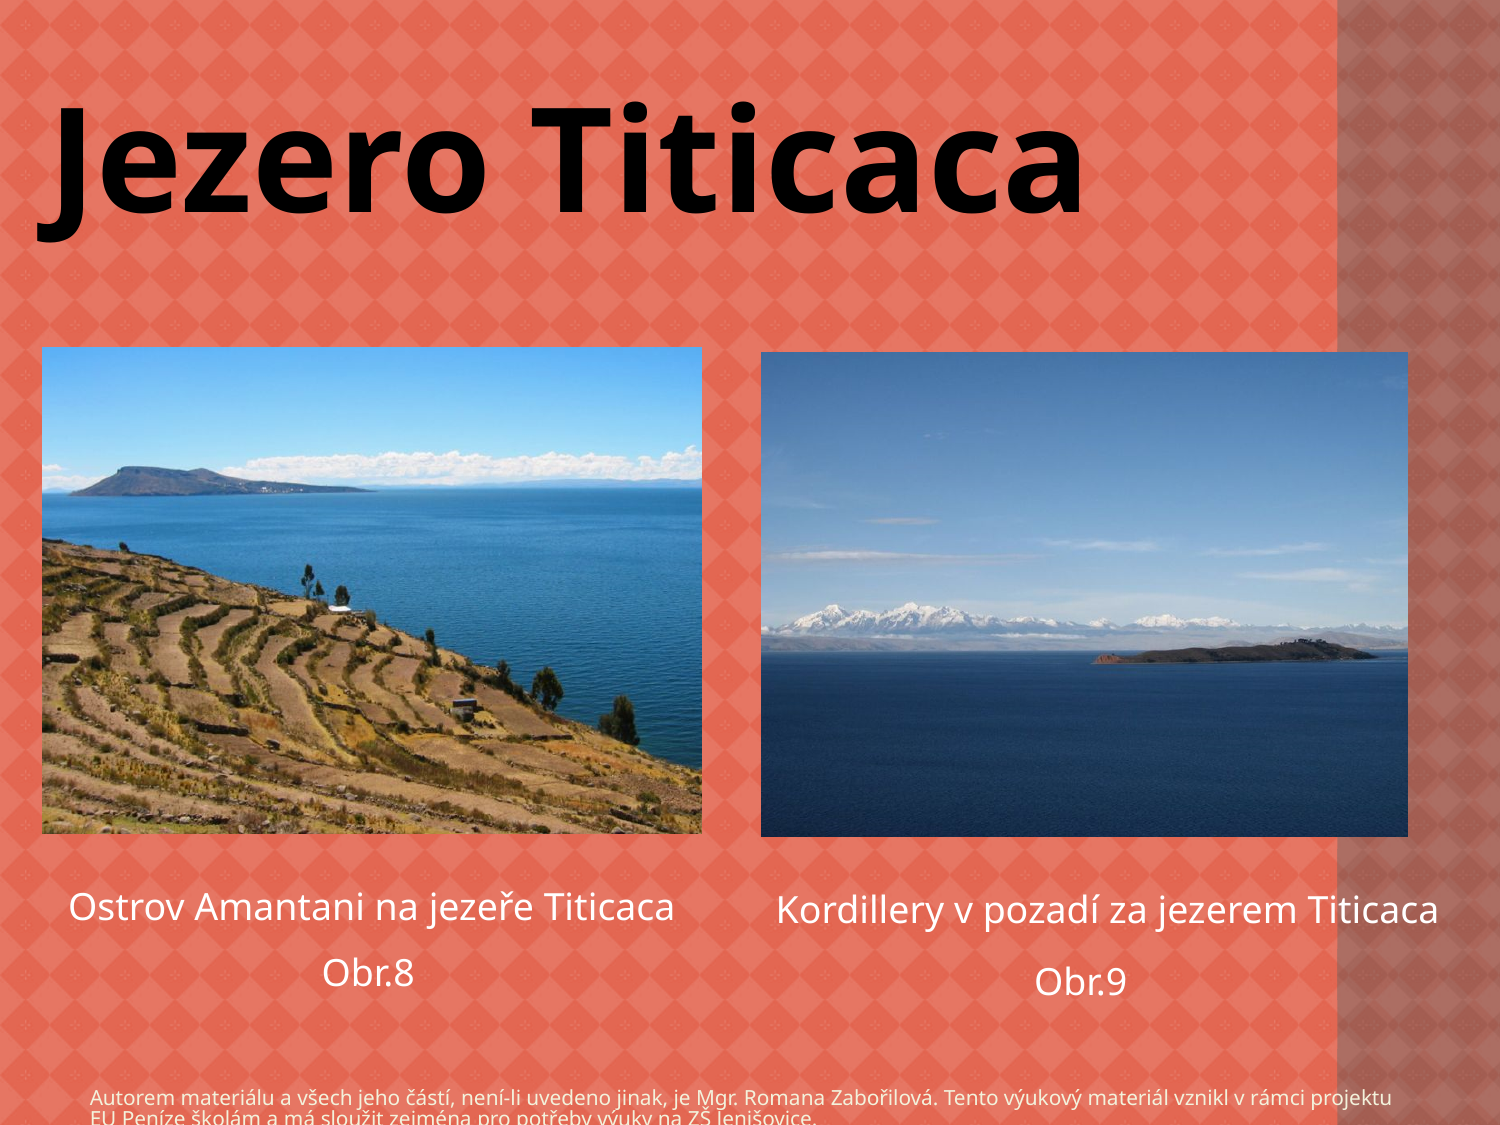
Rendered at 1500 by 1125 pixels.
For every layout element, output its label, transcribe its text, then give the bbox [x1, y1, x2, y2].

picture [761, 351, 1408, 837]
footer Autorem materiálu a všech jeho částí, není-li uvedeno jinak, je Mgr. Romana Zabořilová. Tento výukový materiál vznikl v rámci projektu EU Peníze školám a má sloužit zejména pro potřeby výuky na ZŠ Jenišovice. [75, 1058, 1424, 1114]
text_box Ostrov Amantani na jezeře Titicaca [17, 875, 727, 936]
title Jezero Titicaca [41, 66, 1483, 242]
text_box Kordillery v pozadí za jezerem Titicaca [760, 878, 1470, 939]
text_box Obr.8 [306, 941, 437, 1002]
text_box Obr.9 [1019, 950, 1150, 1011]
picture [41, 347, 703, 835]
